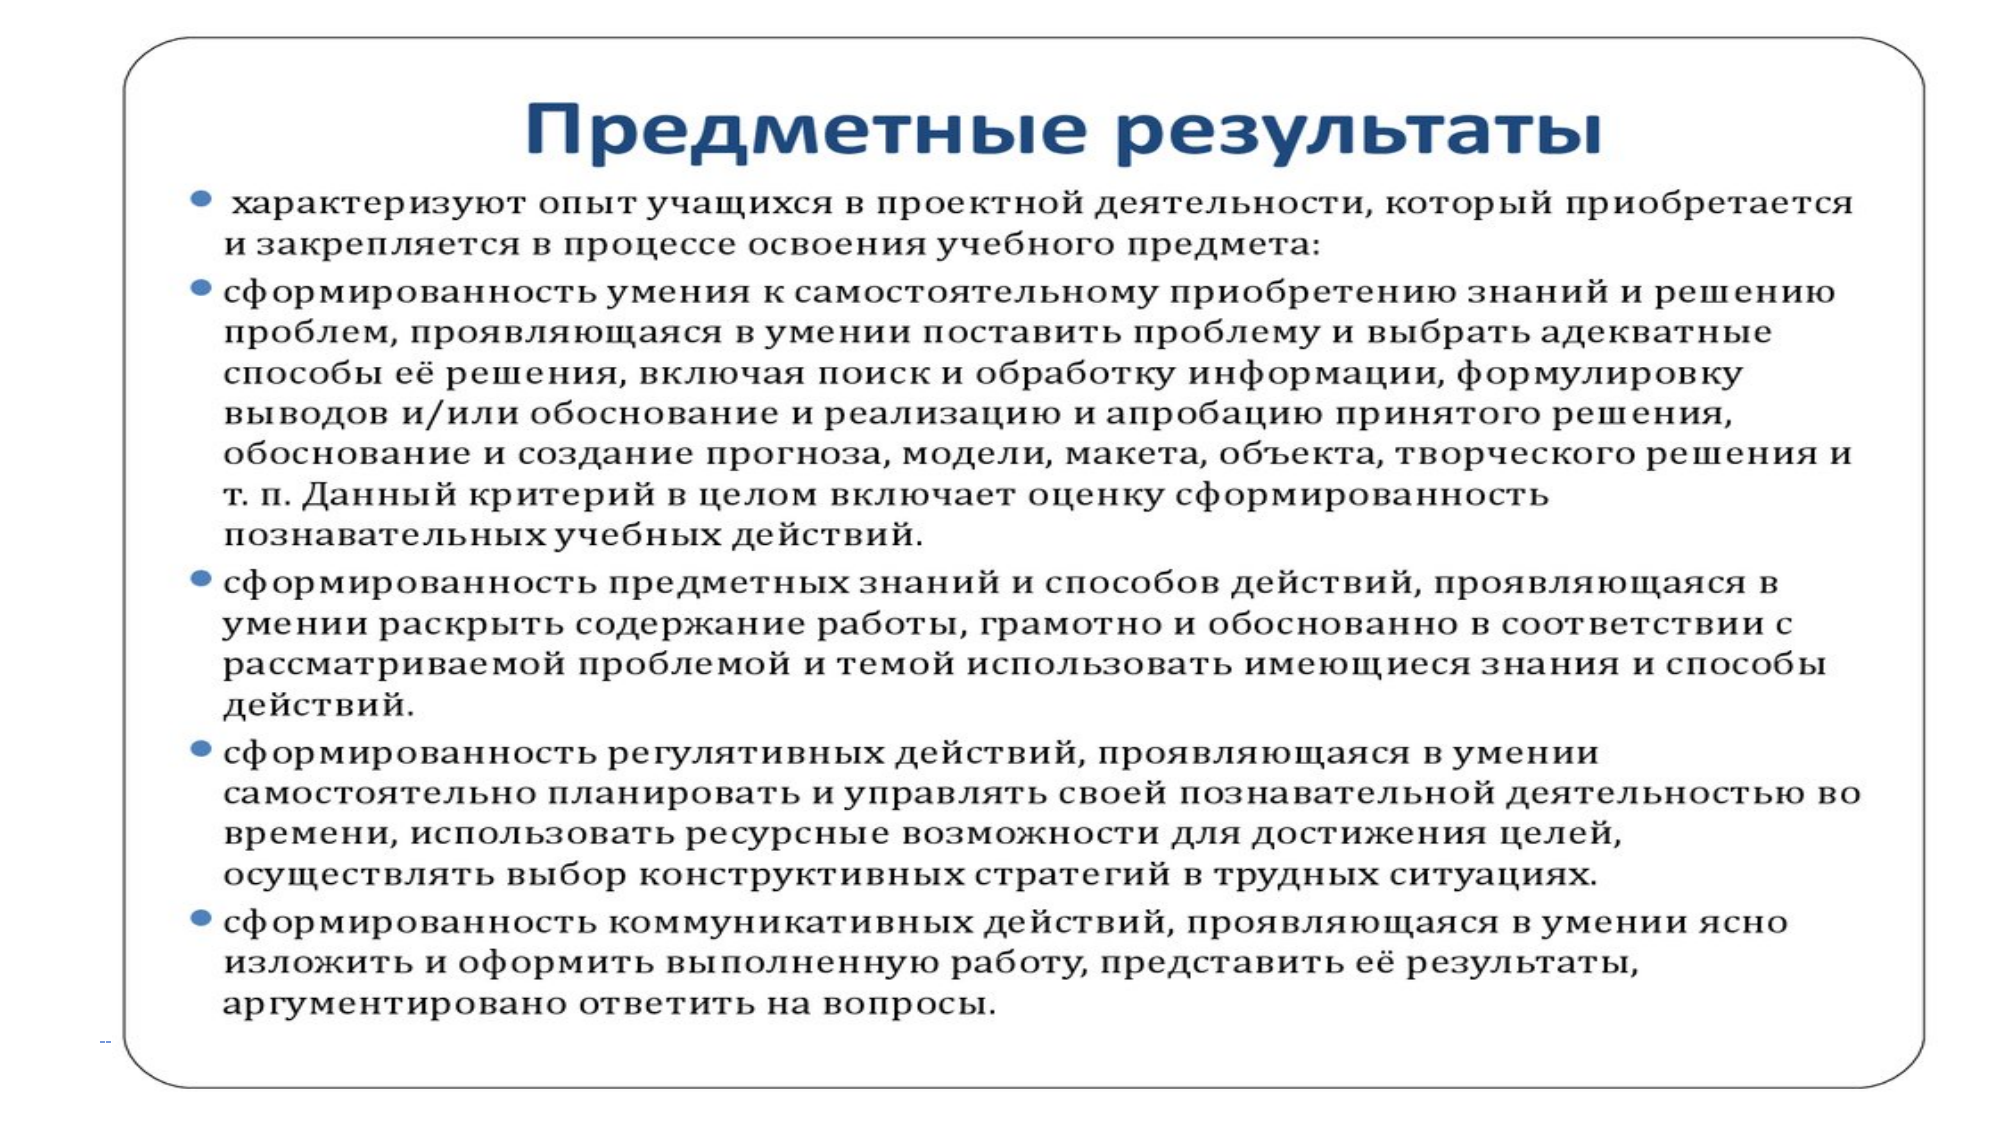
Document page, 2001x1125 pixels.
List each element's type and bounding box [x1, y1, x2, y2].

picture [112, 27, 1938, 1103]
